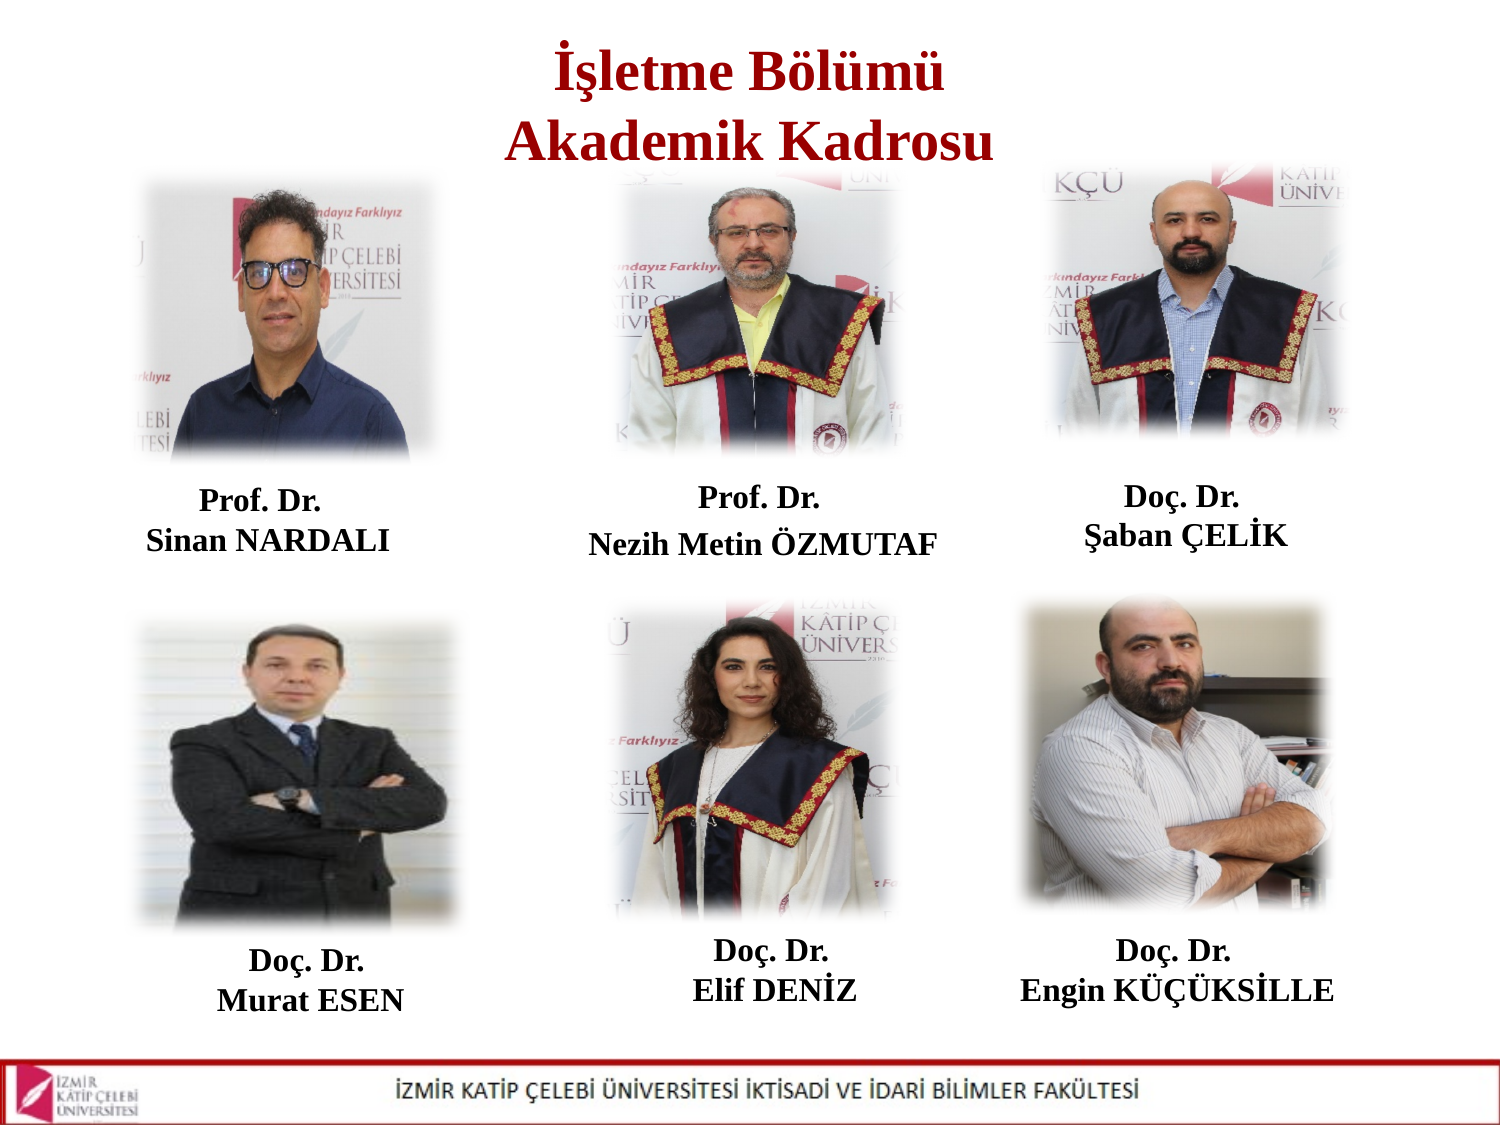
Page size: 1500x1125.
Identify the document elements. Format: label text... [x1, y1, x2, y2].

picture [1039, 157, 1353, 444]
text_box Doç. Dr. Şaban ÇELİK [962, 466, 1411, 641]
title İşletme Bölümü Akademik Kadrosu [75, 24, 1425, 180]
picture [122, 608, 471, 938]
picture [128, 164, 451, 467]
text_box Doç. Dr. Engin KÜÇÜKSİLLE [1004, 920, 1351, 1016]
picture [602, 595, 905, 925]
picture [1009, 589, 1338, 916]
text_box Doç. Dr. Elif DENİZ [624, 920, 926, 1016]
text_box Prof. Dr. Sinan NARDALI [112, 471, 425, 566]
text_box Doç. Dr. Murat ESEN [156, 946, 466, 1026]
text_box Prof. Dr. Nezih Metin ÖZMUTAF [564, 468, 962, 572]
picture [0, 1057, 1500, 1125]
picture [608, 166, 909, 461]
